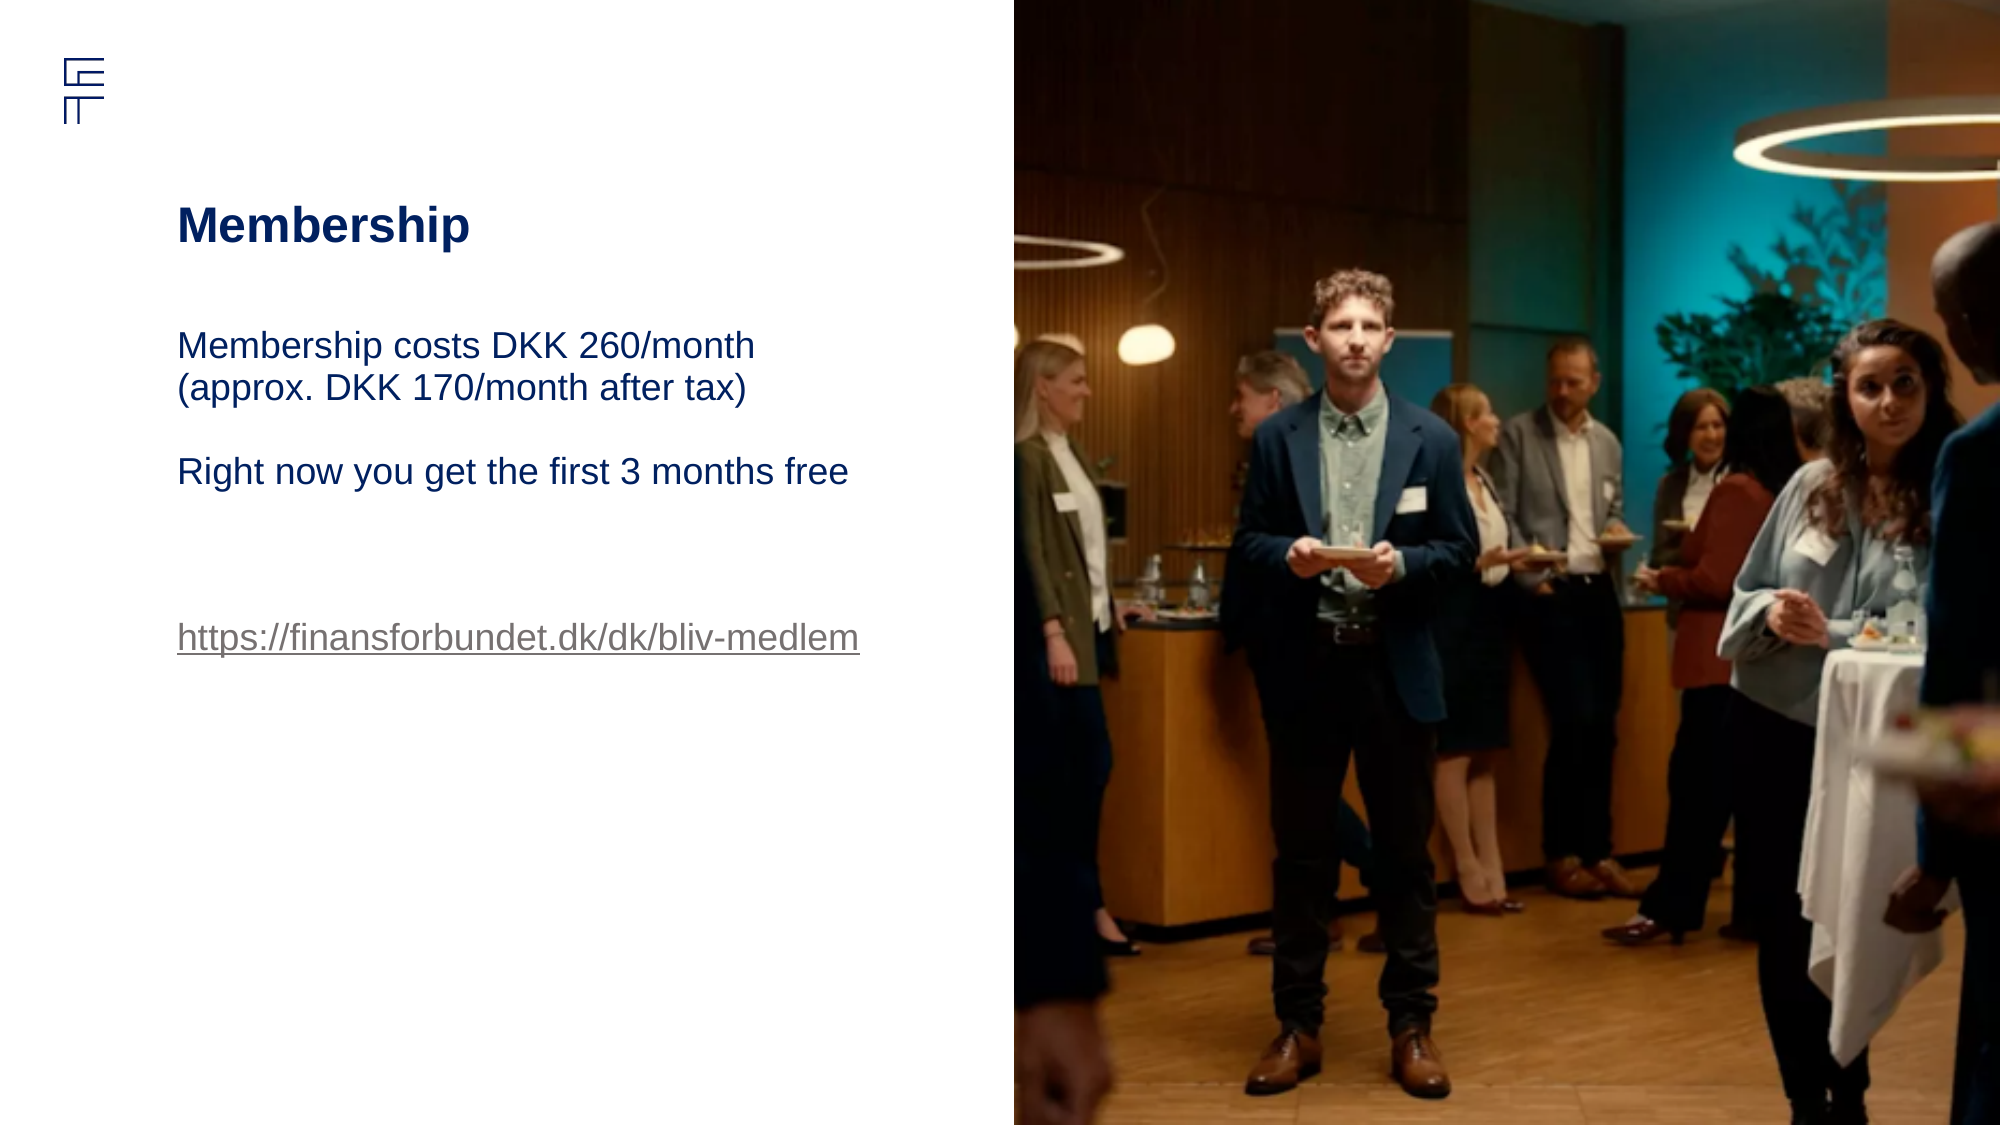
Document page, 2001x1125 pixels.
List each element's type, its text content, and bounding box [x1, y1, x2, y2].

picture [1014, 0, 2000, 1125]
list Membership costs DKK 260/month (approx. DKK 170/month after tax) Right now you get the first 3 months free https://finansforbundet.dk/dk/bliv-medlem [177, 324, 986, 1019]
title Membership [177, 177, 1014, 272]
picture [64, 58, 104, 124]
